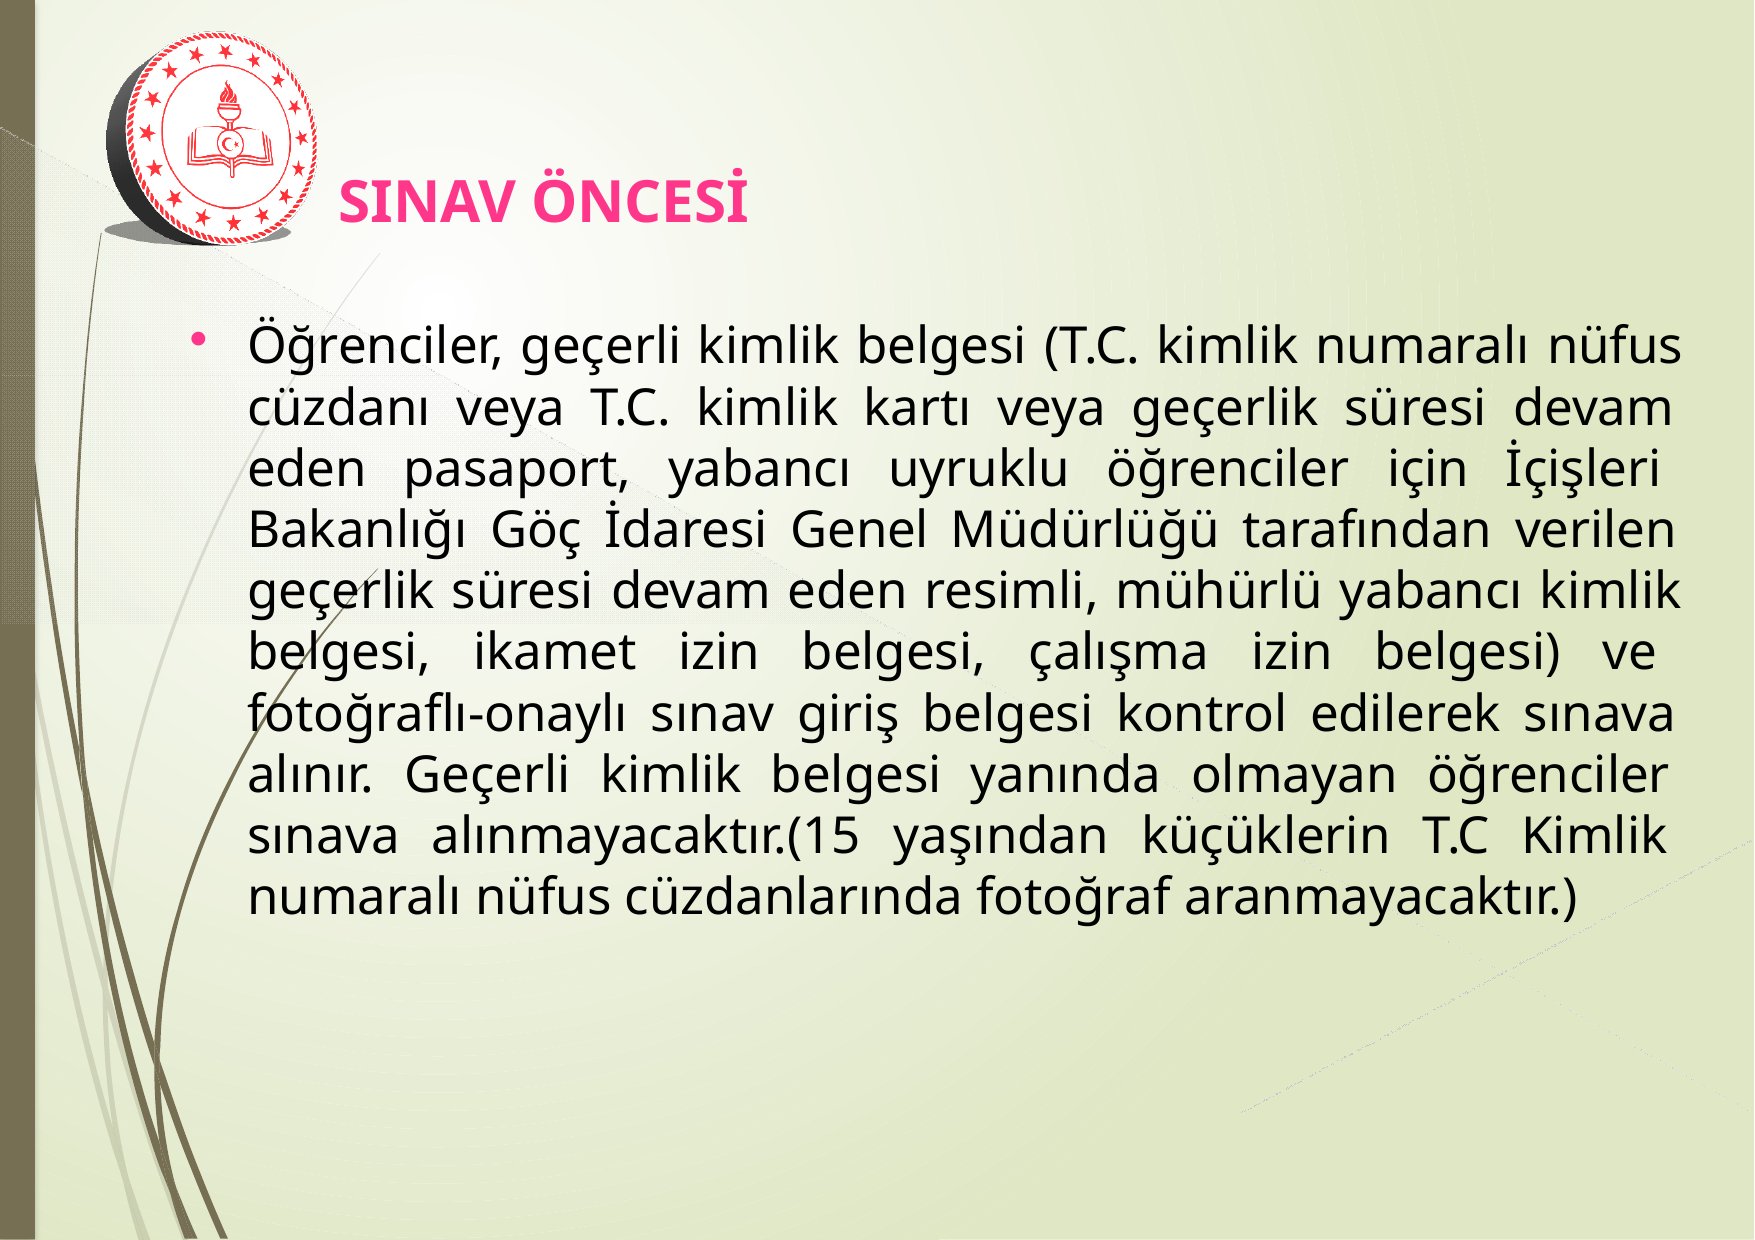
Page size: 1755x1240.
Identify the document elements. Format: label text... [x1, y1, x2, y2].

text_box Öğrenciler, geçerli kimlik belgesi (T.C. kimlik numaralı nüfus cüzdanı veya T.C. kimlik kartı veya geçerlik süresi devam eden pasaport, yabancı uyruklu öğrenciler için İçişleri Bakanlığı Göç İdaresi Genel Müdürlüğü tarafından verilen geçerlik süresi devam eden resimli, mühürlü yabancı kimlik belgesi, ikamet izin belgesi, çalışma izin belgesi) ve fotoğraflı-onaylı sınav giriş belgesi kontrol edilerek sınava alınır. Geçerli kimlik belgesi yanında olmayan öğrenciler sınava alınmayacaktır.(15 yaşından küçüklerin T.C Kimlik numaralı nüfus cüzdanlarında fotoğraf aranmayacaktır.) [189, 311, 1701, 925]
text_box [0, 127, 1754, 1113]
text_box SINAV ÖNCESİ [402, 157, 1706, 242]
picture [64, 0, 398, 302]
